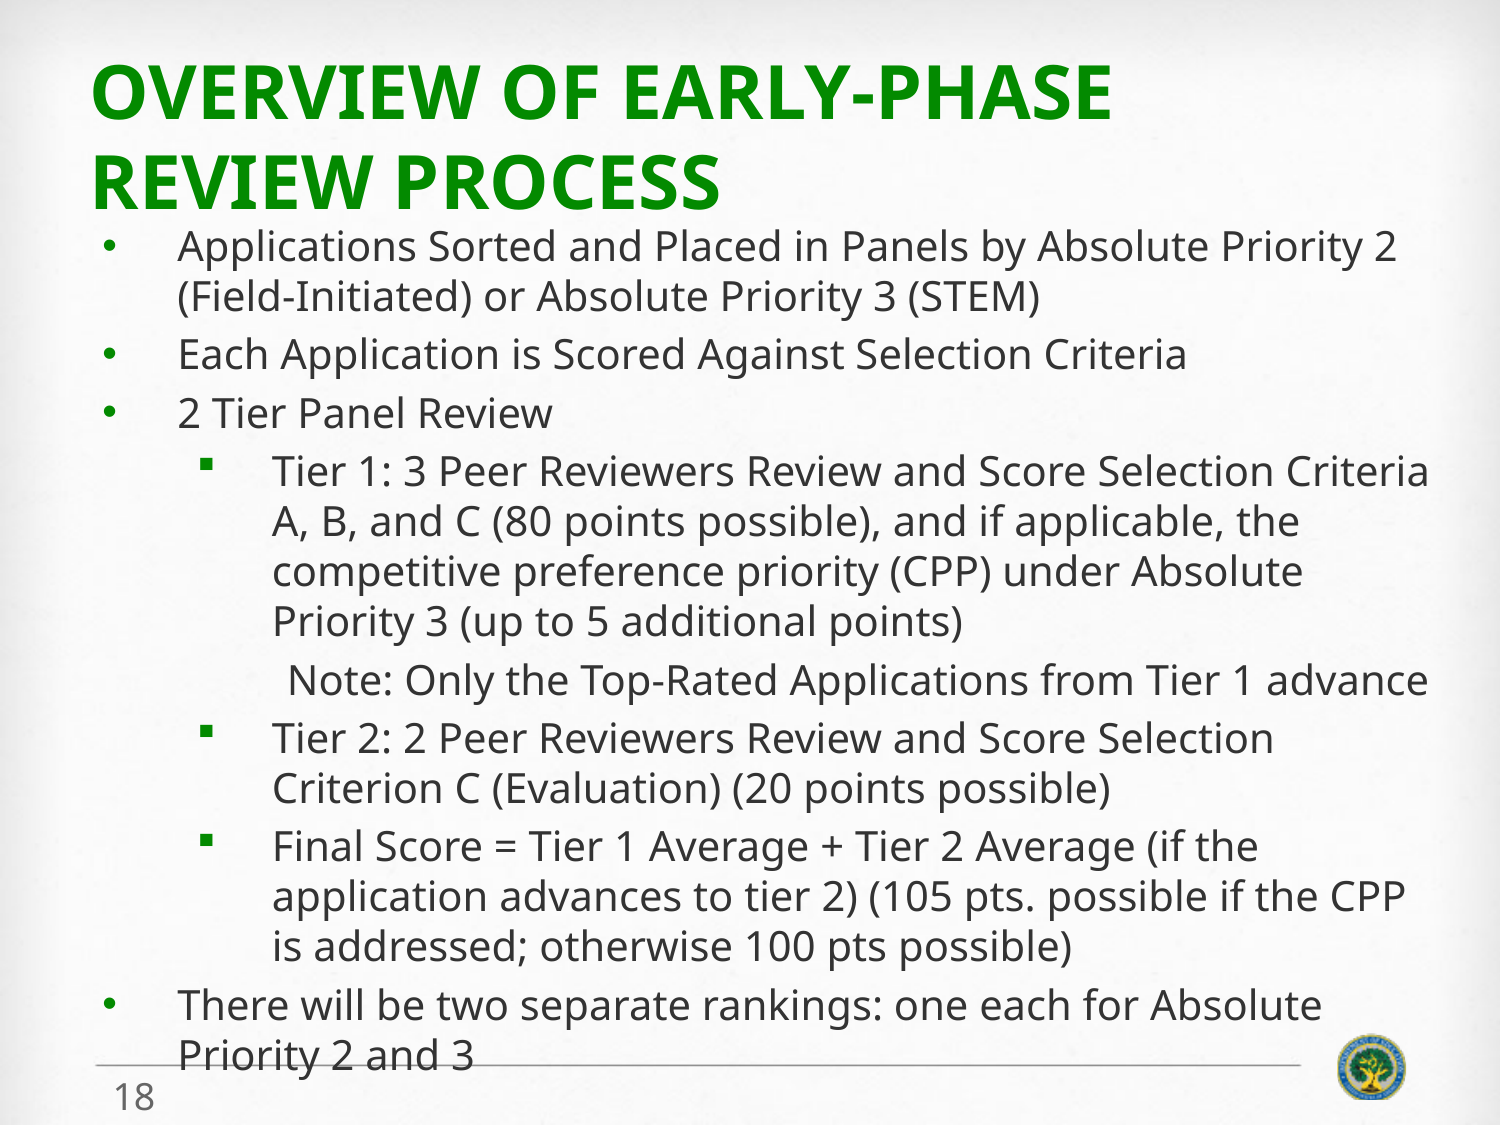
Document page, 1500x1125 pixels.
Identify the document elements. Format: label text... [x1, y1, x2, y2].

picture [0, 0, 1500, 1125]
list Applications Sorted and Placed in Panels by Absolute Priority 2 (Field-Initiated) or Absolute Priority 3 (STEM) Each Application is Scored Against Selection Criteria 2 Tier Panel Review Tier 1: 3 Peer Reviewers Review and Score Selection Criteria A, B, and C (80 points possible), and if applicable, the competitive preference priority (CPP) under Absolute Priority 3 (up to 5 additional points) Note: Only the Top-Rated Applications from Tier 1 advance Tier 2: 2 Peer Reviewers Review and Score Selection Criterion C (Evaluation) (20 points possible) Final Score = Tier 1 Average + Tier 2 Average (if the application advances to tier 2) (105 pts. possible if the CPP is addressed; otherwise 100 pts possible) There will be two separate rankings: one each for Absolute Priority 2 and 3 [50, 212, 1450, 1050]
title Overview of Early-Phase Review Process [75, 37, 1425, 130]
slide_number 18 [112, 1065, 200, 1125]
